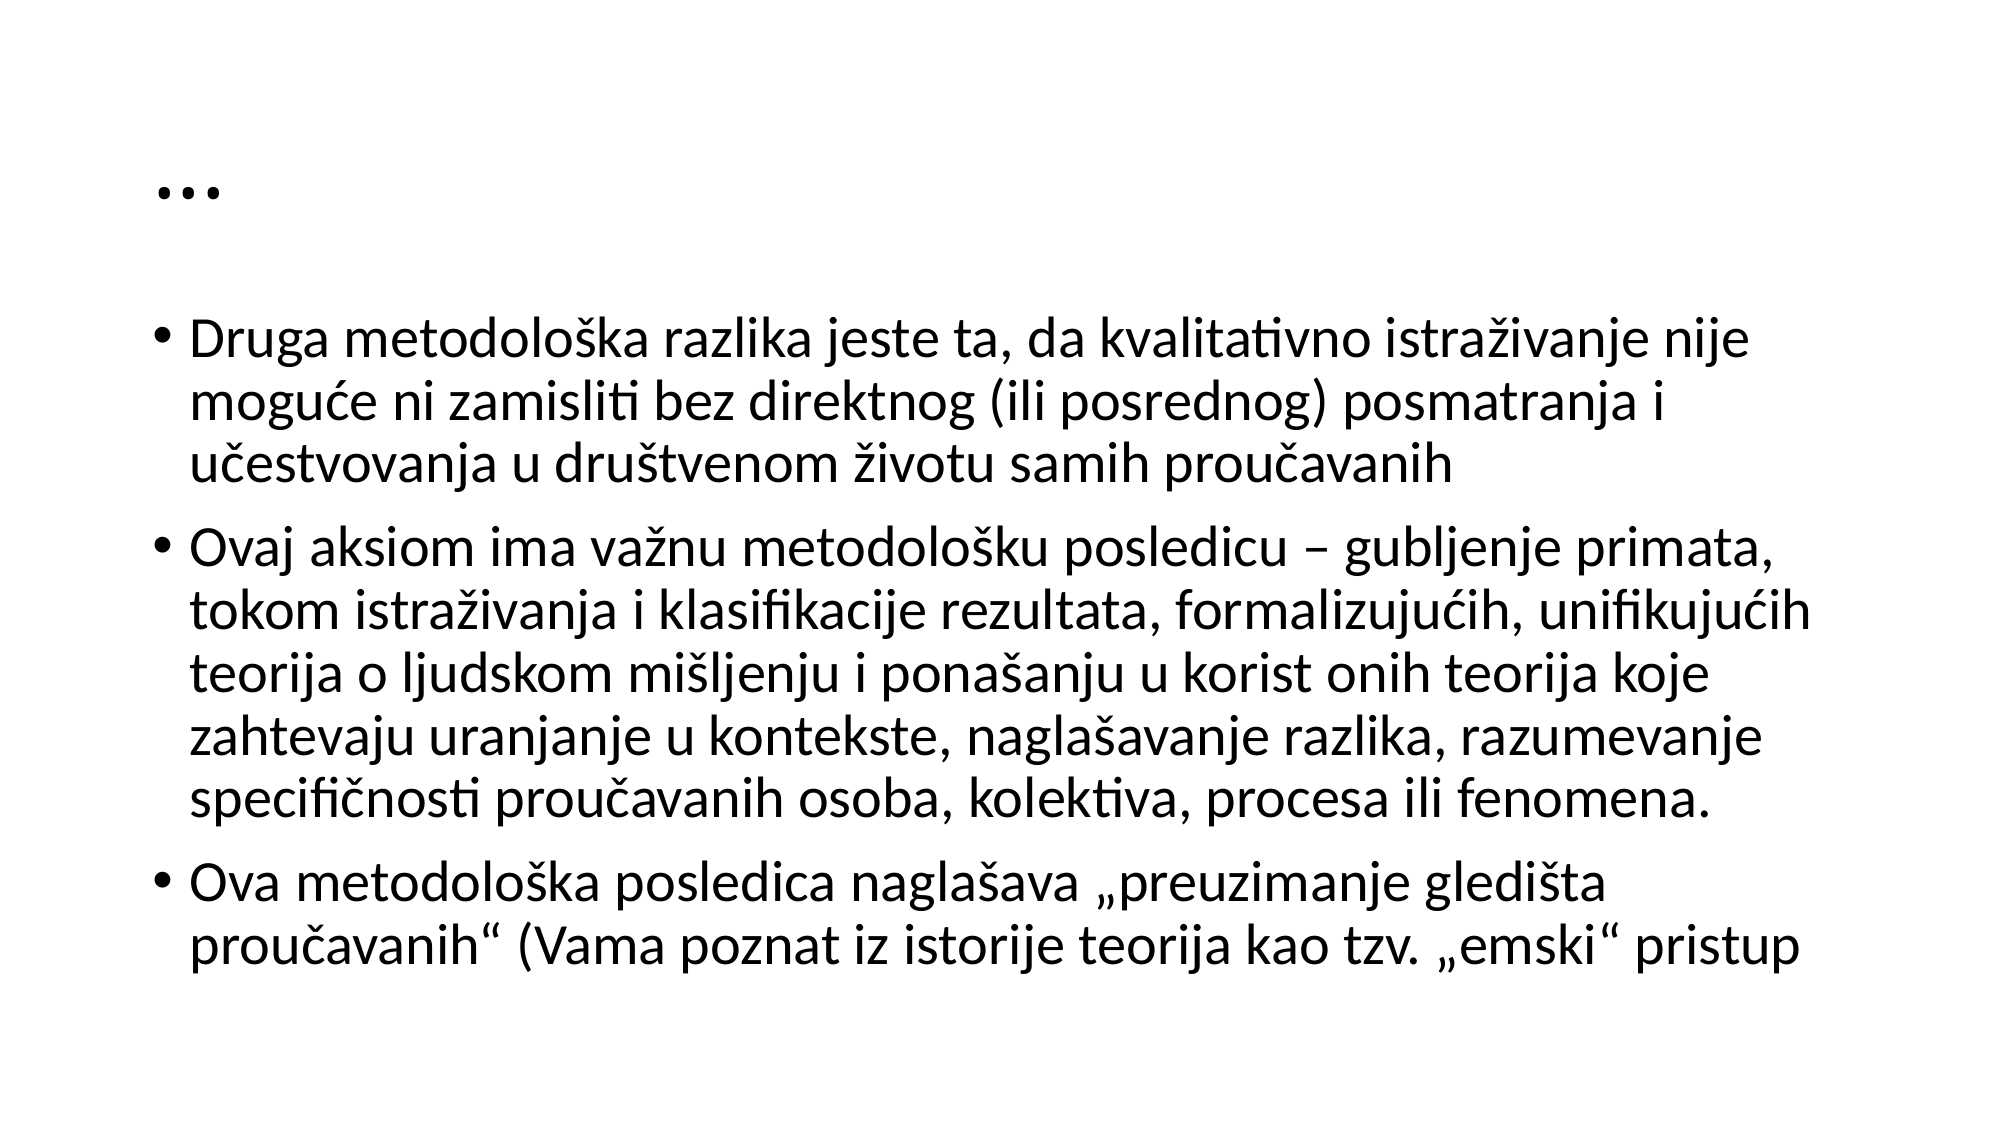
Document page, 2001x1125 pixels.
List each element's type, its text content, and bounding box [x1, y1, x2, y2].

title ... [137, 59, 1863, 278]
list Druga metodološka razlika jeste ta, da kvalitativno istraživanje nije moguće ni zamisliti bez direktnog (ili posrednog) posmatranja i učestvovanja u društvenom životu samih proučavanih Ovaj aksiom ima važnu metodološku posledicu – gubljenje primata, tokom istraživanja i klasifikacije rezultata, formalizujućih, unifikujućih teorija o ljudskom mišljenju i ponašanju u korist onih teorija koje zahtevaju uranjanje u kontekste, naglašavanje razlika, razumevanje specifičnosti proučavanih osoba, kolektiva, procesa ili fenomena. Ova metodološka posledica naglašava „preuzimanje gledišta proučavanih“ (Vama poznat iz istorije teorija kao tzv. „emski“ pristup [137, 299, 1863, 1014]
